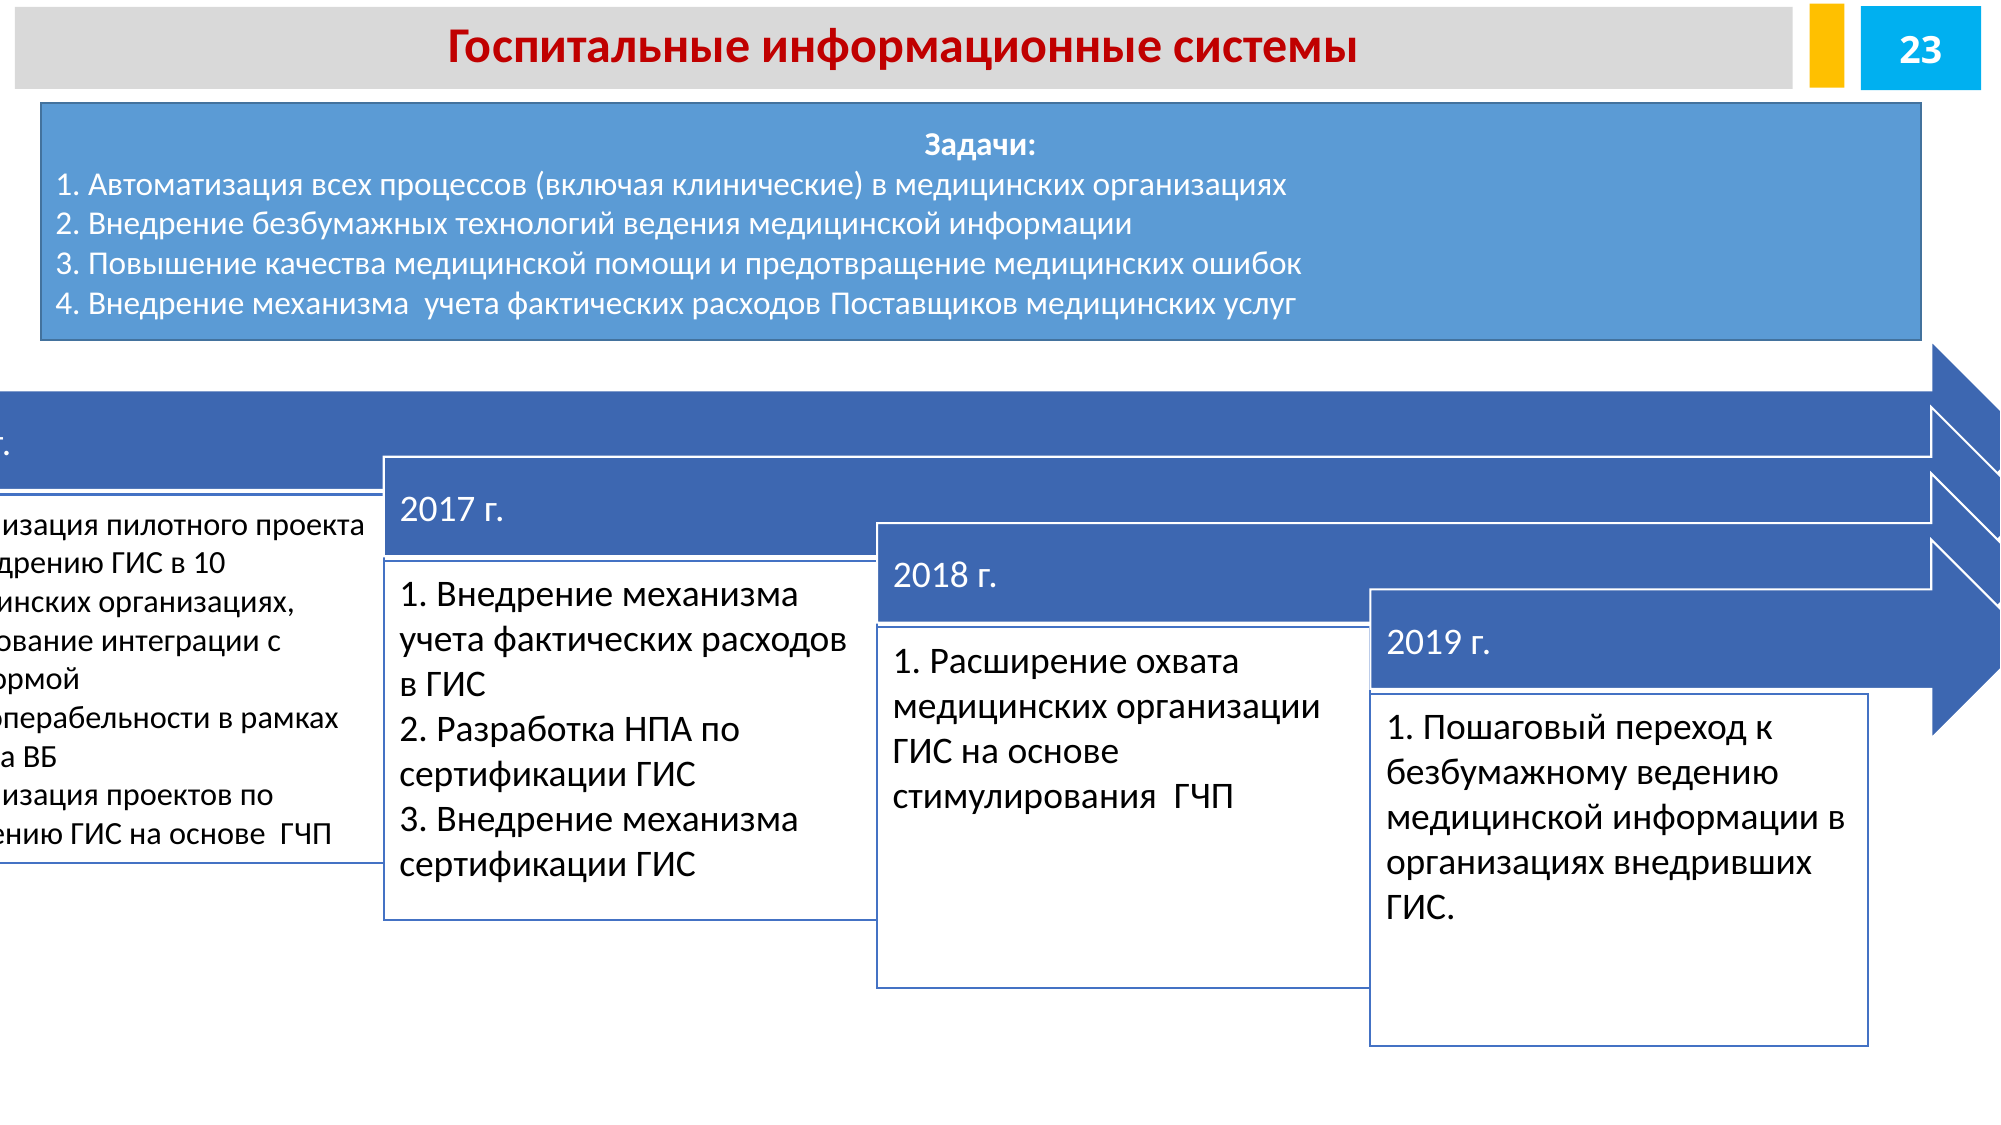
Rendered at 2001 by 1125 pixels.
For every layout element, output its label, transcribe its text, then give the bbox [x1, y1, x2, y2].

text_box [0, 340, 2000, 1047]
text_box Госпитальные информационные системы [14, 6, 1794, 90]
text_box [1809, 3, 1845, 89]
text_box 23 [1860, 6, 1982, 91]
text_box Задачи: 1. Автоматизация всех процессов (включая клинические) в медицинских организациях 2. Внедрение безбумажных технологий ведения медицинской информации 3. Повышение качества медицинской помощи и предотвращение медицинских ошибок 4. Внедрение механизма учета фактических расходов Поставщиков медицинских услуг [40, 102, 1922, 340]
